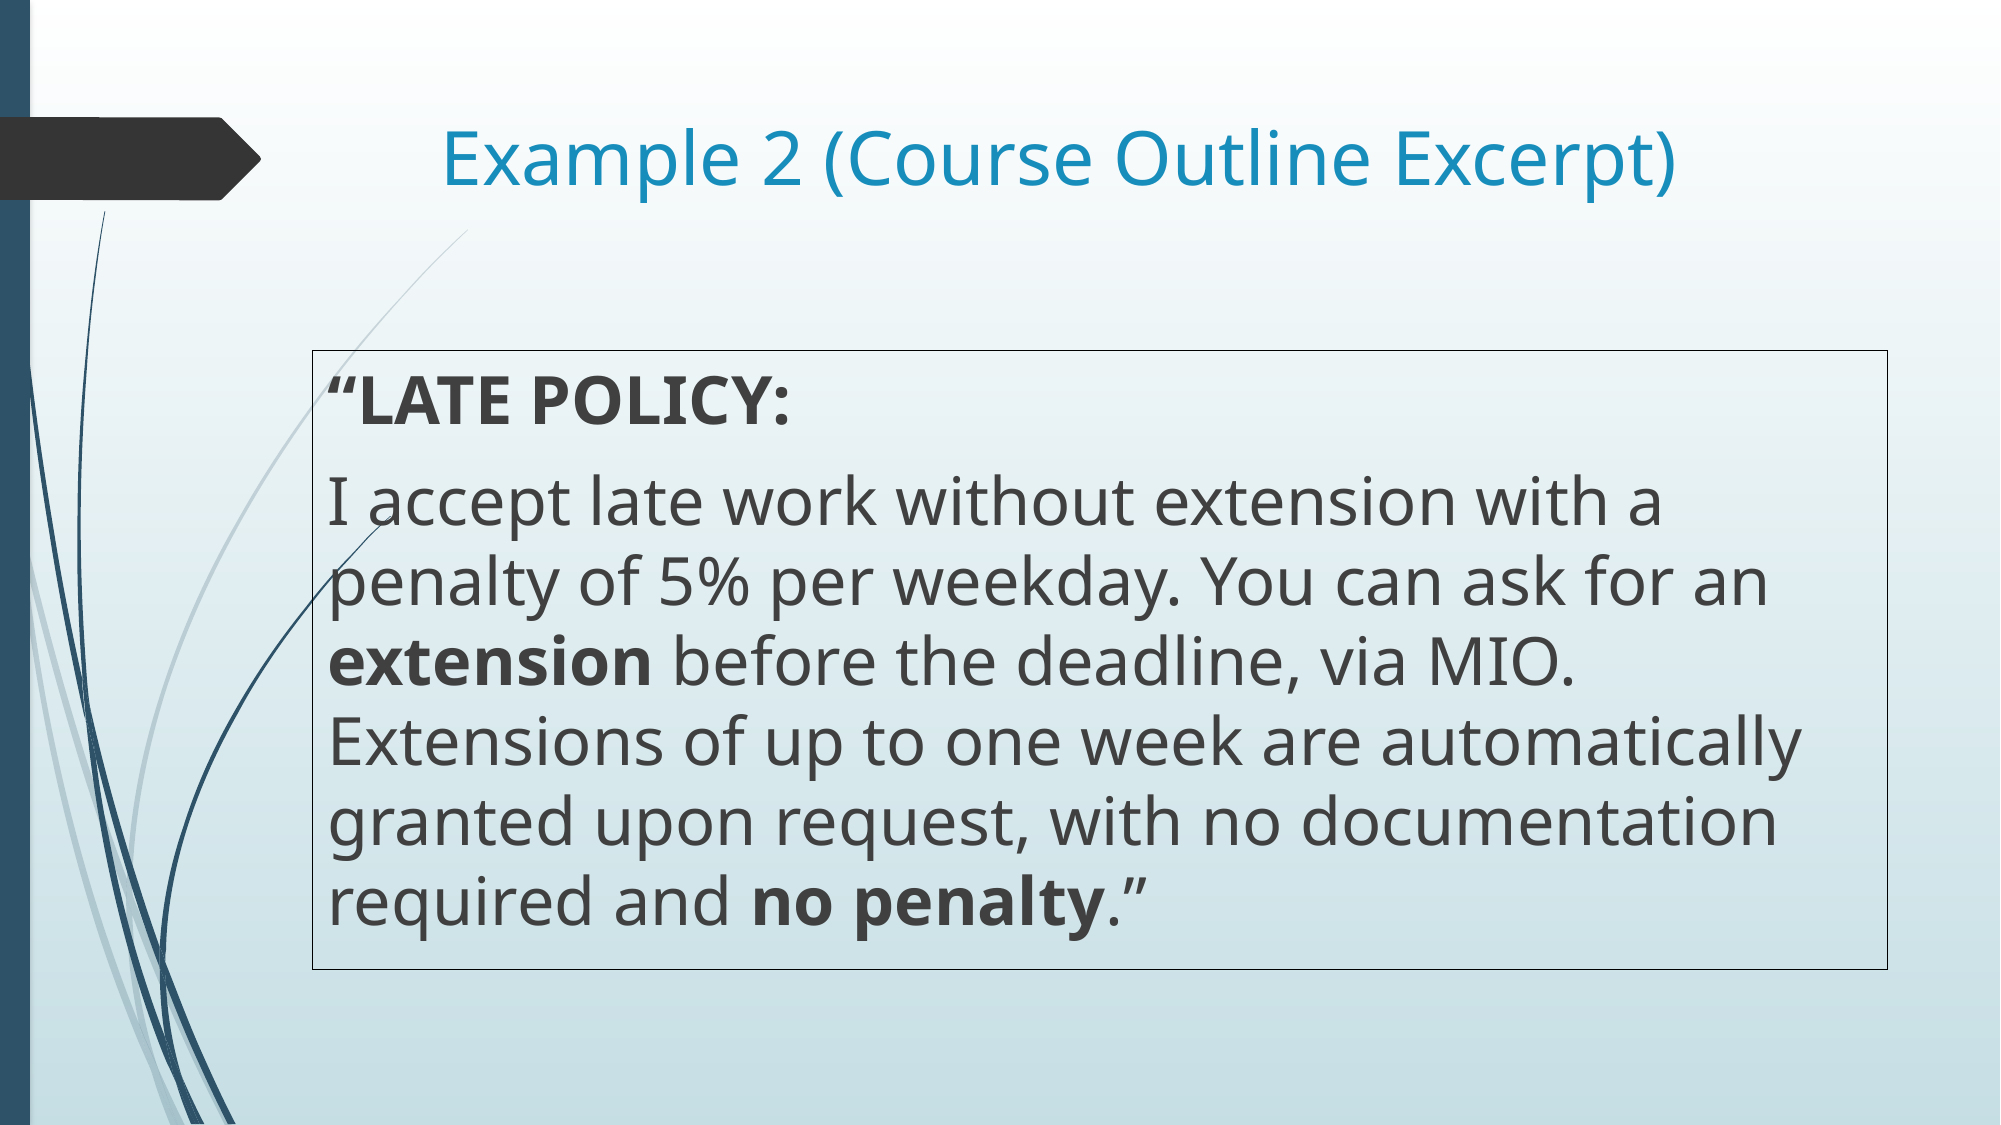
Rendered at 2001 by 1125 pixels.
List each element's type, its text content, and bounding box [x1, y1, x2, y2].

list “LATE POLICY: I accept late work without extension with a penalty of 5% per weekday. You can ask for an extension before the deadline, via MIO. Extensions of up to one week are automatically granted upon request, with no documentation required and no penalty.” [312, 350, 1888, 970]
title Example 2 (Course Outline Excerpt) [425, 102, 1888, 313]
